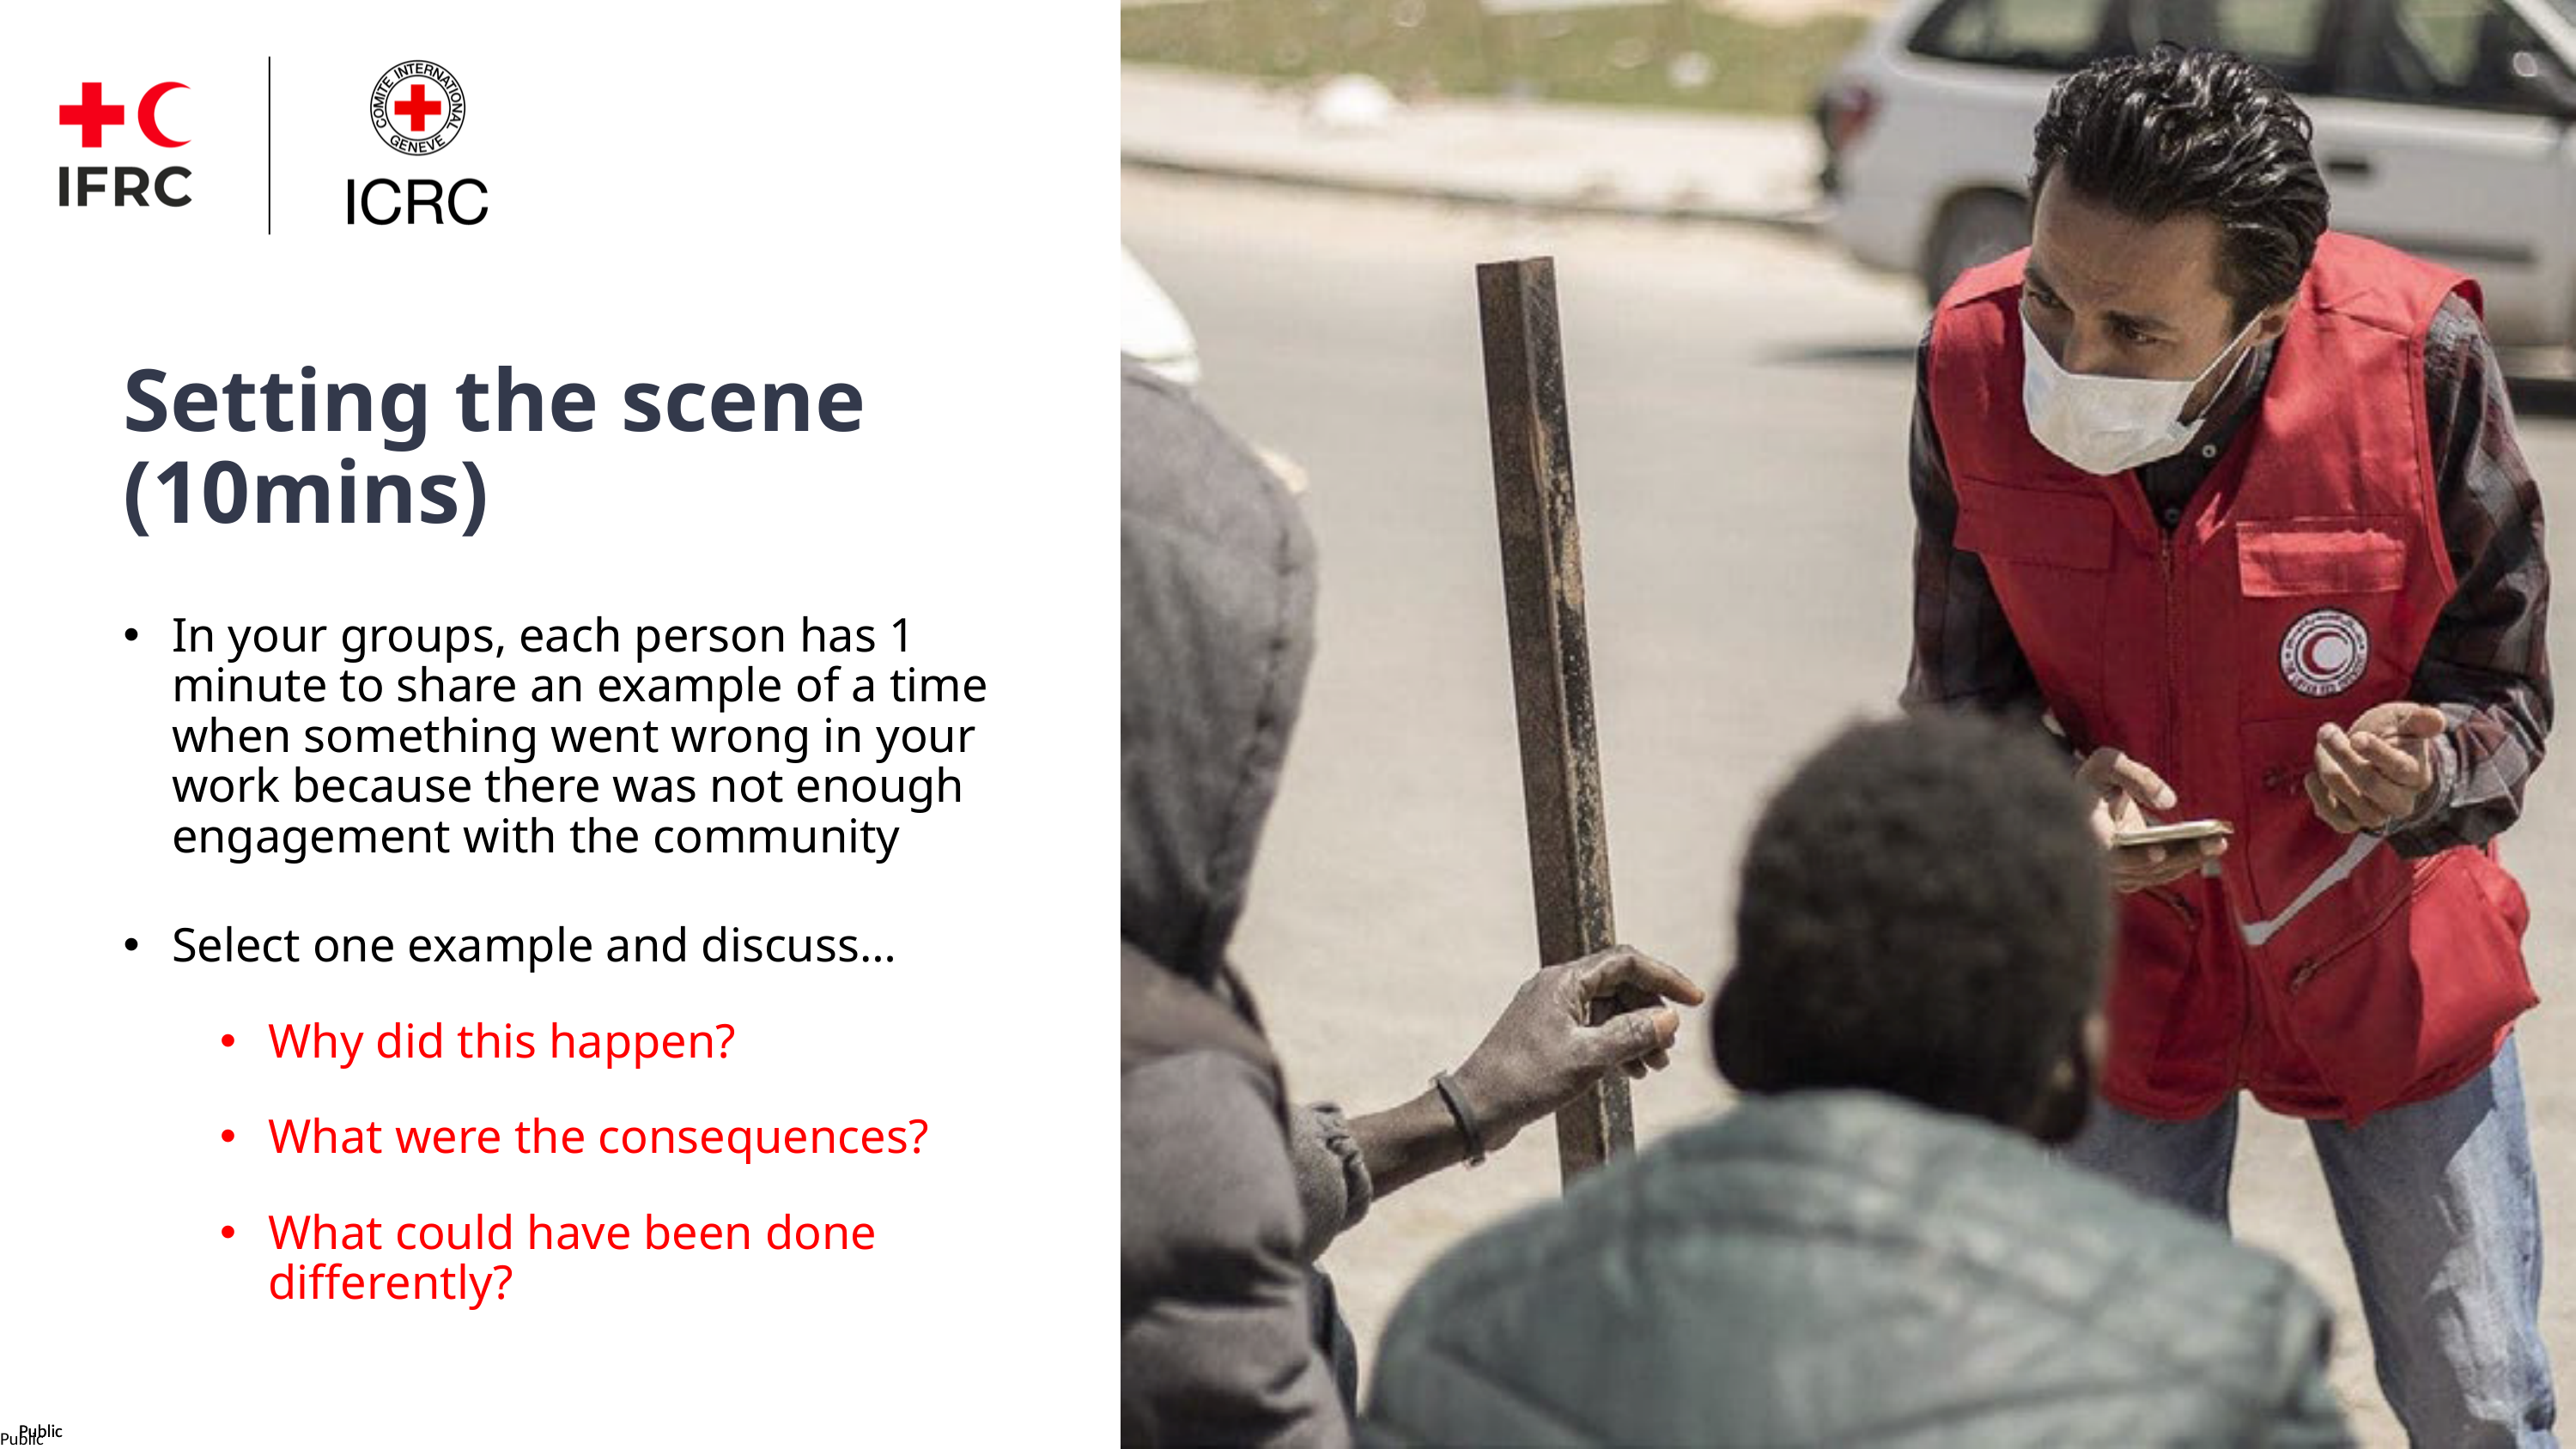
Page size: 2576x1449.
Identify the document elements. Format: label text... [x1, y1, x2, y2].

picture [1120, 0, 2576, 1449]
list In your groups, each person has 1 minute to share an example of a time when something went wrong in your work because there was not enough engagement with the community Select one example and discuss… Why did this happen? What were the consequences? What could have been done differently? [110, 605, 1003, 1326]
title Setting the scene (10mins) [110, 350, 1088, 645]
picture [0, 0, 542, 265]
